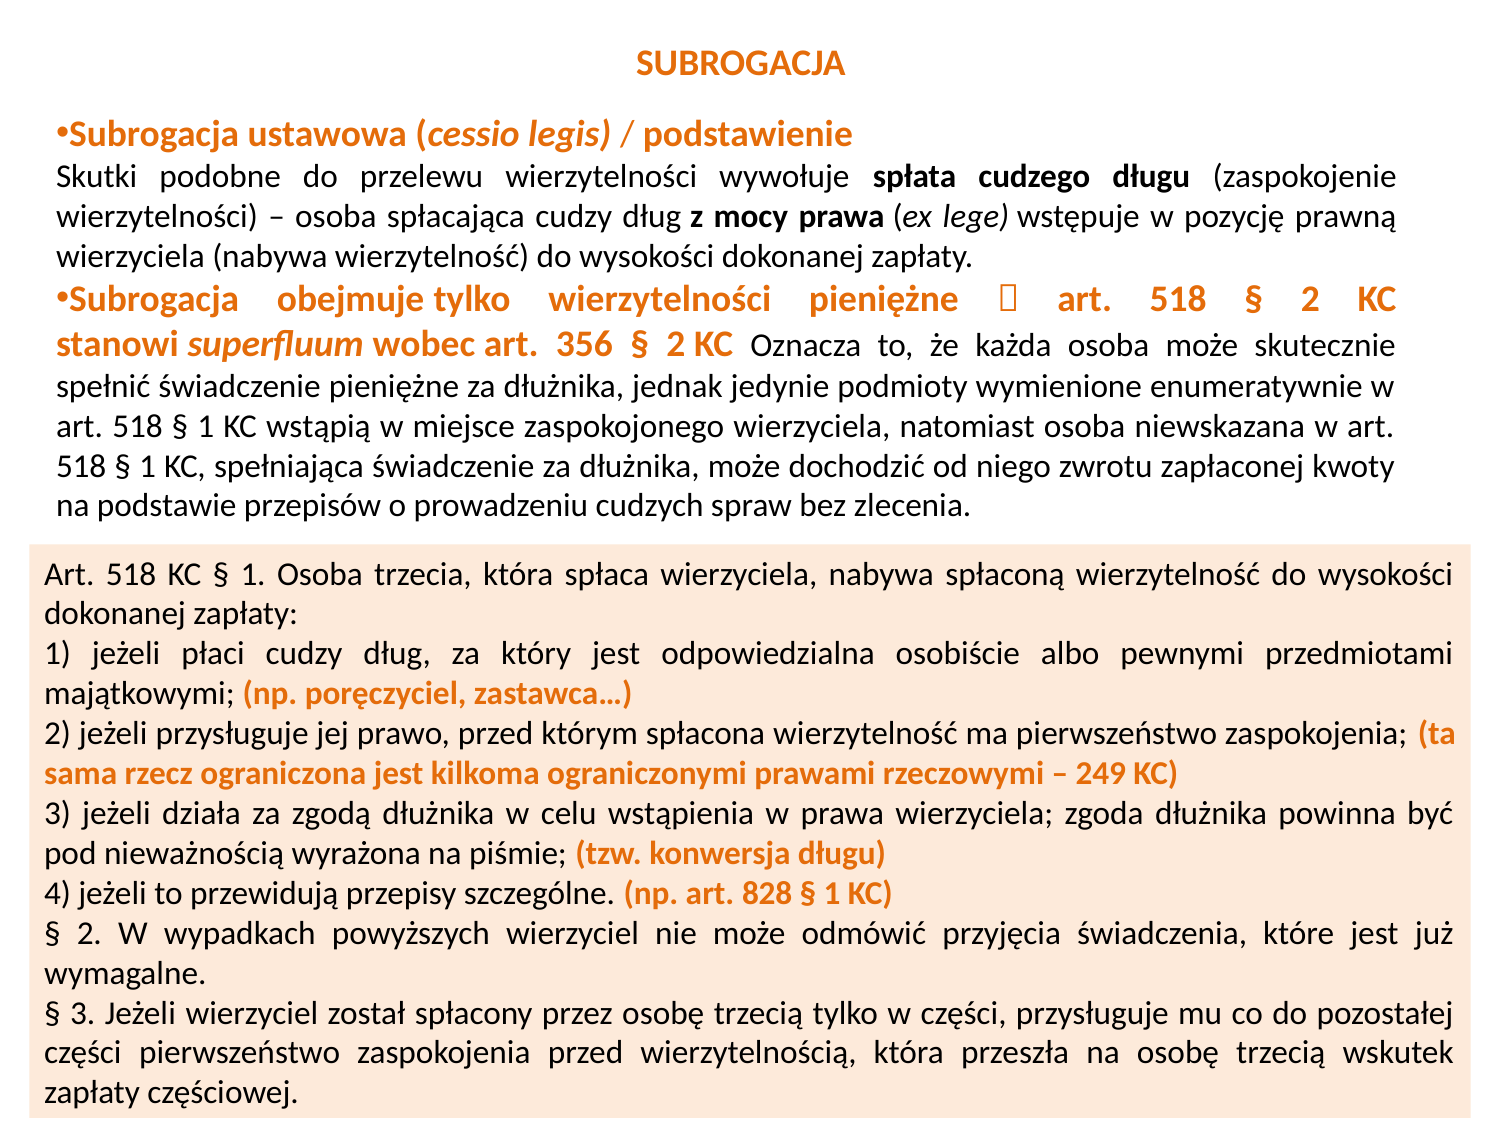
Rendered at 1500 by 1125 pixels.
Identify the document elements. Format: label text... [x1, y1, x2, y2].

text_box SUBROGACJA [621, 30, 861, 91]
text_box Art. 518 KC § 1. Osoba trzecia, która spłaca wierzyciela, nabywa spłaconą wierzytelność do wysokości dokonanej zapłaty: 1) jeżeli płaci cudzy dług, za który jest odpowiedzialna osobiście albo pewnymi przedmiotami majątkowymi; (np. poręczyciel, zastawca…) 2) jeżeli przysługuje jej prawo, przed którym spłacona wierzytelność ma pierwszeństwo zaspokojenia; (ta sama rzecz ograniczona jest kilkoma ograniczonymi prawami rzeczowymi – 249 KC) 3) jeżeli działa za zgodą dłużnika w celu wstąpienia w prawa wierzyciela; zgoda dłużnika powinna być pod nieważnością wyrażona na piśmie; (tzw. konwersja długu) 4) jeżeli to przewidują przepisy szczególne. (np. art. 828 § 1 KC) § 2. W wypadkach powyższych wierzyciel nie może odmówić przyjęcia świadczenia, które jest już wymagalne. § 3. Jeżeli wierzyciel został spłacony przez osobę trzecią tylko w części, przysługuje mu co do pozostałej części pierwszeństwo zaspokojenia przed wierzytelnością, która przeszła na osobę trzecią wskutek zapłaty częściowej. [29, 544, 1471, 1118]
text_box Subrogacja ustawowa (cessio legis) / podstawienie Skutki podobne do przelewu wierzytelności wywołuje spłata cudzego długu (zaspokojenie wierzytelności) – osoba spłacająca cudzy dług z mocy prawa (ex lege) wstępuje w pozycję prawną wierzyciela (nabywa wierzytelność) do wysokości dokonanej zapłaty. Subrogacja obejmuje tylko wierzytelności pieniężne  art. 518 § 2 KC stanowi superfluum wobec art. 356 § 2 KC Oznacza to, że każda osoba może skutecznie spełnić świadczenie pieniężne za dłużnika, jednak jedynie podmioty wymienione enumeratywnie w art. 518 § 1 KC wstąpią w miejsce zaspokojonego wierzyciela, natomiast osoba niewskazana w art. 518 § 1 KC, spełniająca świadczenie za dłużnika, może dochodzić od niego zwrotu zapłaconej kwoty na podstawie przepisów o prowadzeniu cudzych spraw bez zlecenia. [41, 101, 1412, 531]
